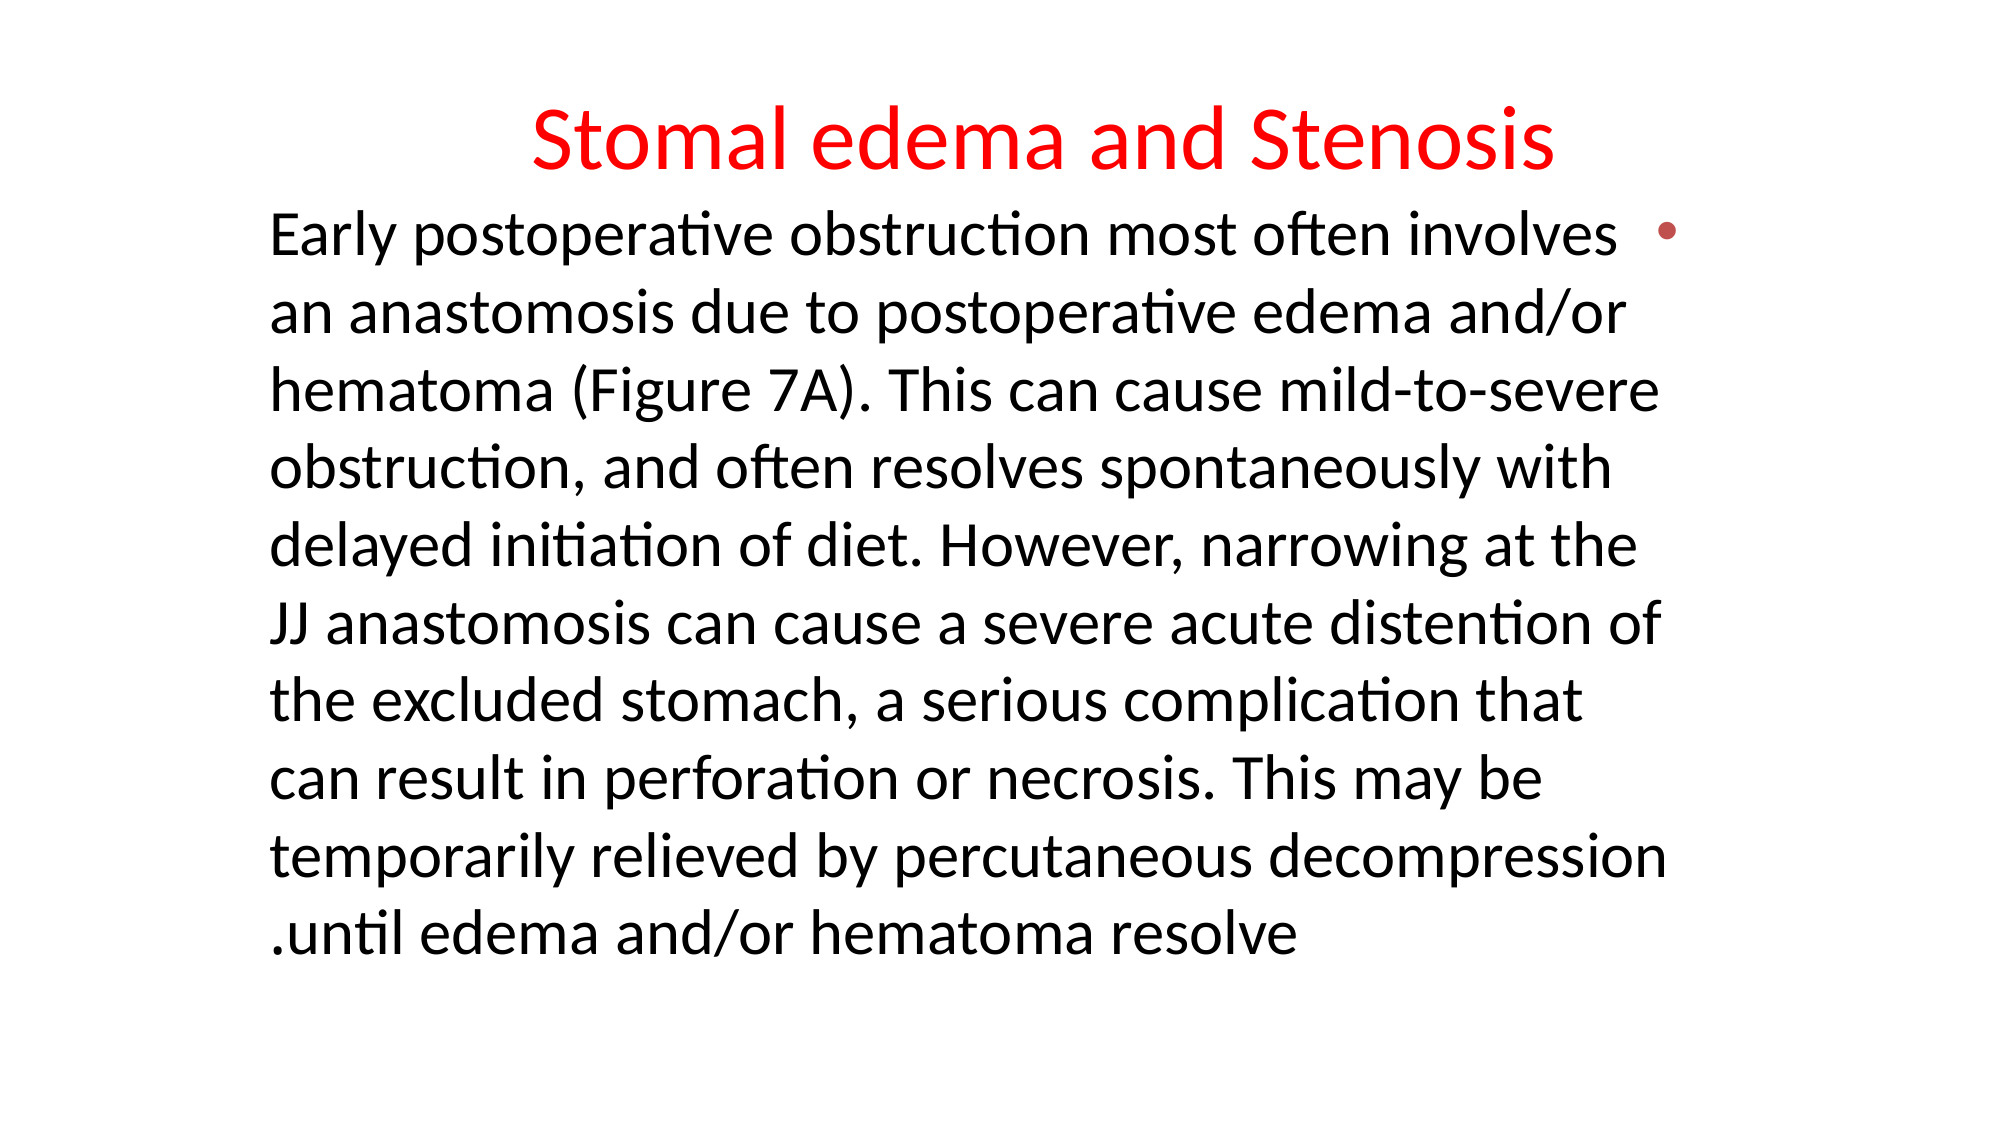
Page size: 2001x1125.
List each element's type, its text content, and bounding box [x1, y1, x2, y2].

list Early postoperative obstruction most often involves an anastomosis due to postoperative edema and/or hematoma (Figure 7A). This can cause mild-to-severe obstruction, and often resolves spontaneously with delayed initiation of diet. However, narrowing at the JJ anastomosis can cause a severe acute distention of the excluded stomach, a serious complication that can result in perforation or necrosis. This may be temporarily relieved by percutaneous decompression until edema and/or hematoma resolve. [254, 183, 1750, 1000]
title Stomal edema and Stenosis [406, 46, 1660, 183]
